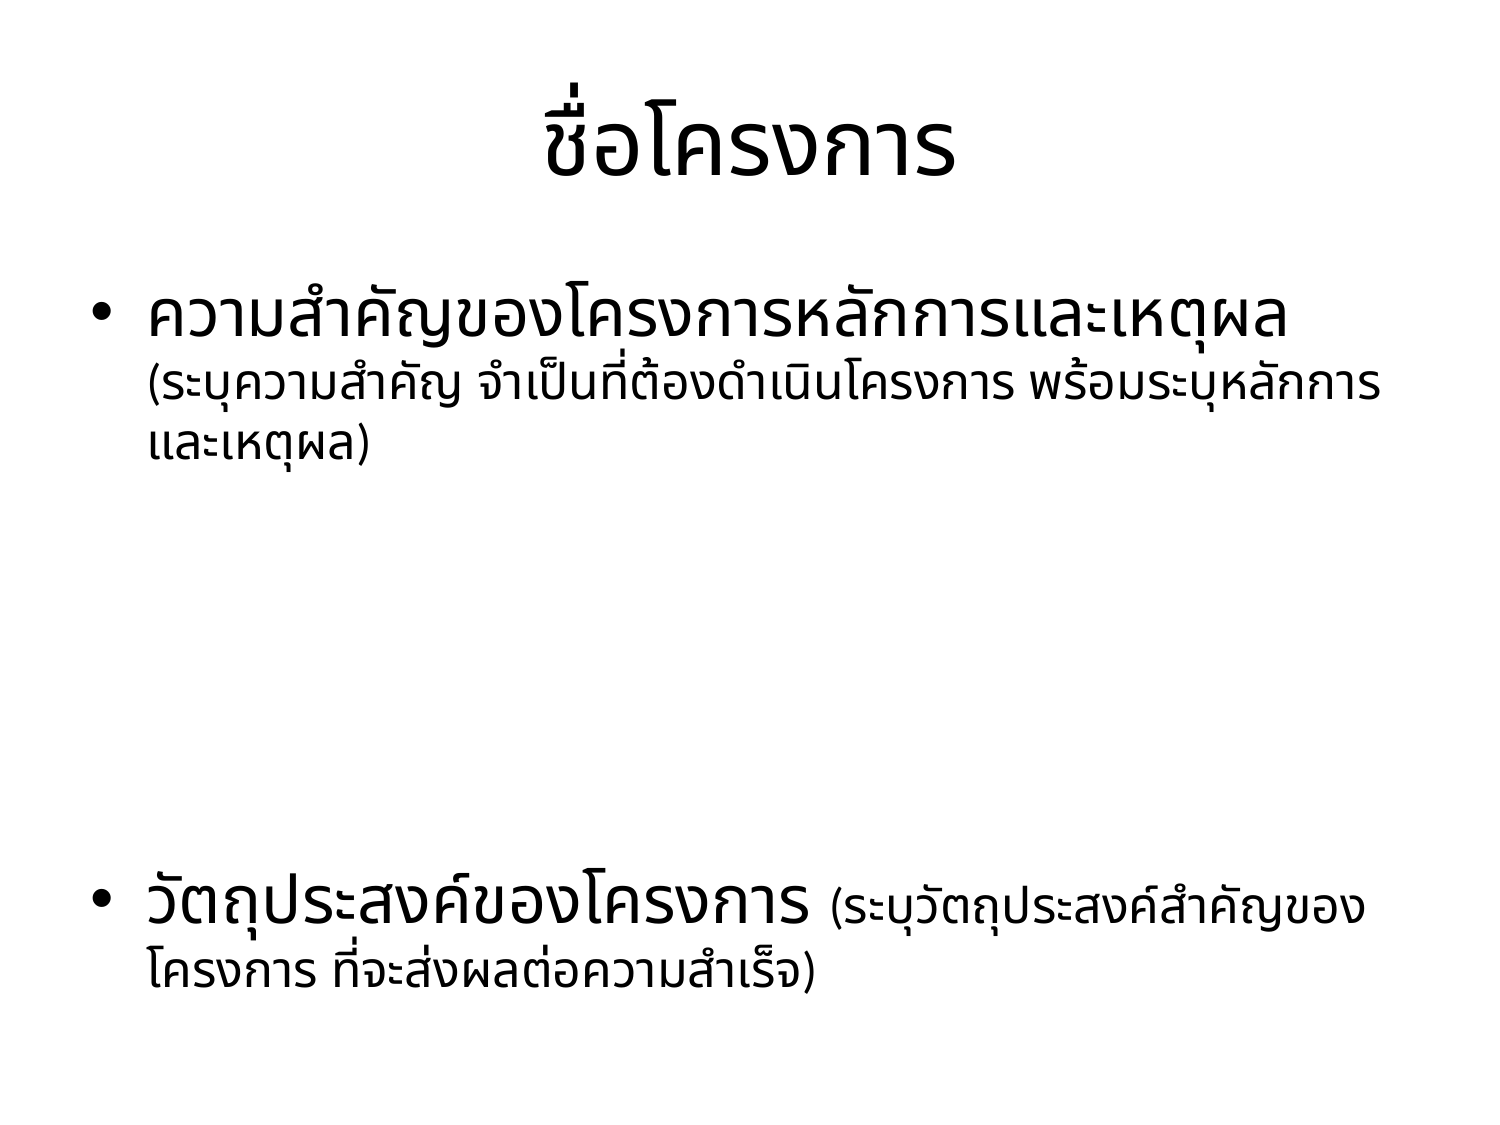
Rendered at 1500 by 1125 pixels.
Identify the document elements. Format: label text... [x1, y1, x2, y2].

list ความสำคัญของโครงการหลักการและเหตุผล (ระบุความสำคัญ จำเป็นที่ต้องดำเนินโครงการ พร้อมระบุหลักการและเหตุผล) วัตถุประสงค์ของโครงการ (ระบุวัตถุประสงค์สำคัญของโครงการ ที่จะส่งผลต่อความสำเร็จ) [75, 262, 1425, 1005]
title ชื่อโครงการ [75, 45, 1425, 233]
